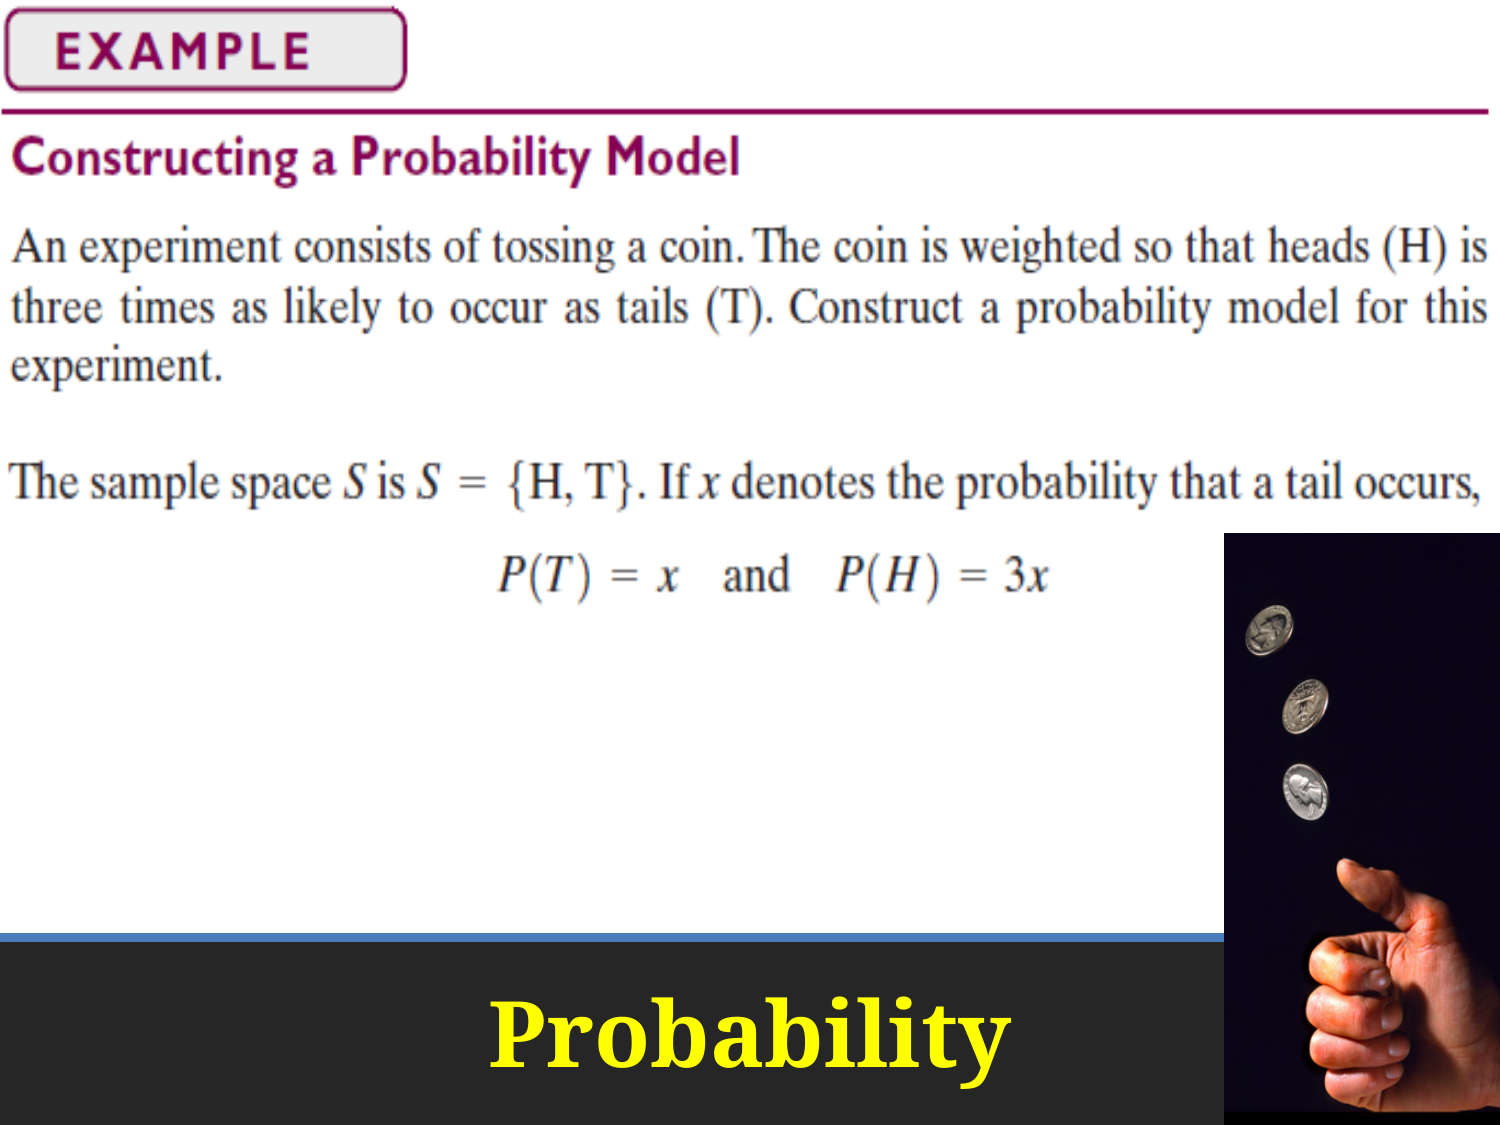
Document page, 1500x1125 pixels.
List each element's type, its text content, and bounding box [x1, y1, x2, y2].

picture [0, 442, 1500, 1125]
picture [0, 0, 1500, 395]
title Probability [75, 937, 1219, 1125]
